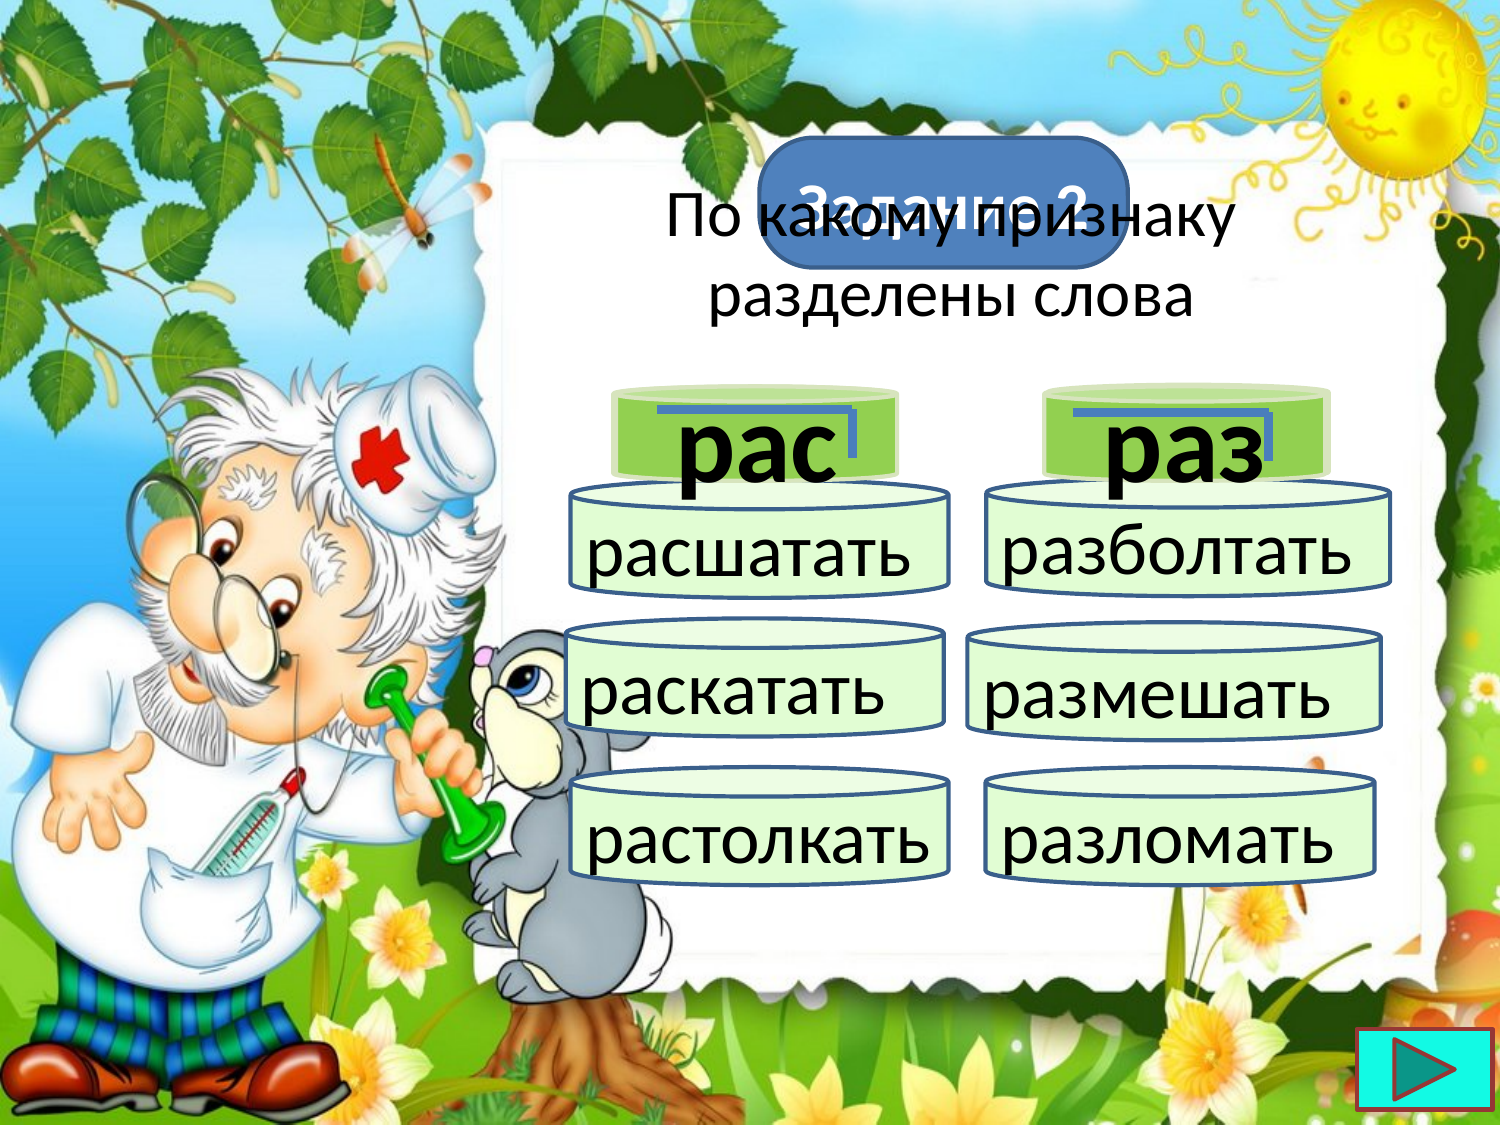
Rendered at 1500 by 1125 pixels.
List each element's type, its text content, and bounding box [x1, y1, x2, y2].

text_box расшатать [568, 482, 951, 600]
text_box разломать [983, 764, 1377, 888]
picture [0, 0, 1500, 1125]
text_box По какому признаку разделены слова [618, 136, 1286, 364]
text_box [1043, 386, 1326, 482]
text_box разболтать [984, 480, 1393, 599]
text_box раскатать [563, 616, 946, 739]
text_box растолкать [568, 764, 951, 888]
text_box [1355, 1027, 1495, 1112]
text_box размешать [965, 620, 1383, 743]
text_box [615, 386, 898, 482]
